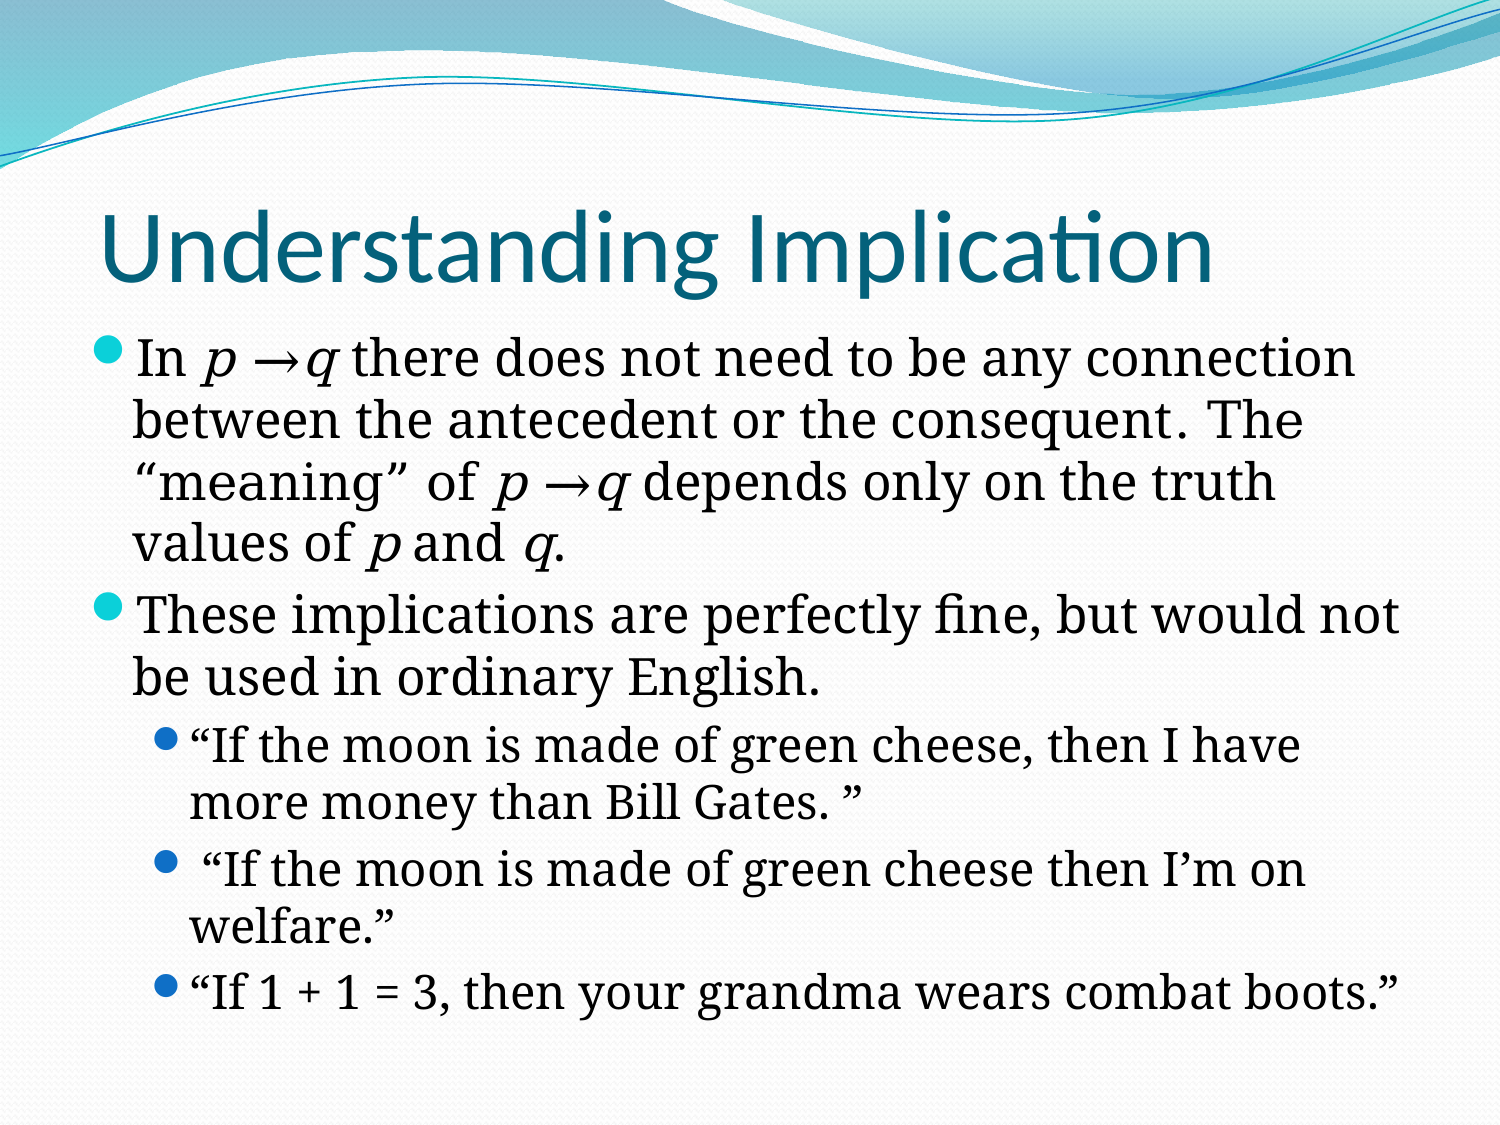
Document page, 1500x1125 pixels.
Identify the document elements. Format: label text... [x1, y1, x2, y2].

title Understanding Implication [75, 115, 1425, 303]
list In p →q there does not need to be any connection between the antecedent or the consequent. The “meaning” of p →q depends only on the truth values of p and q. These implications are perfectly fine, but would not be used in ordinary English. “If the moon is made of green cheese, then I have more money than Bill Gates. ” “If the moon is made of green cheese then I’m on welfare.” “If 1 + 1 = 3, then your grandma wears combat boots.” [75, 317, 1425, 1038]
